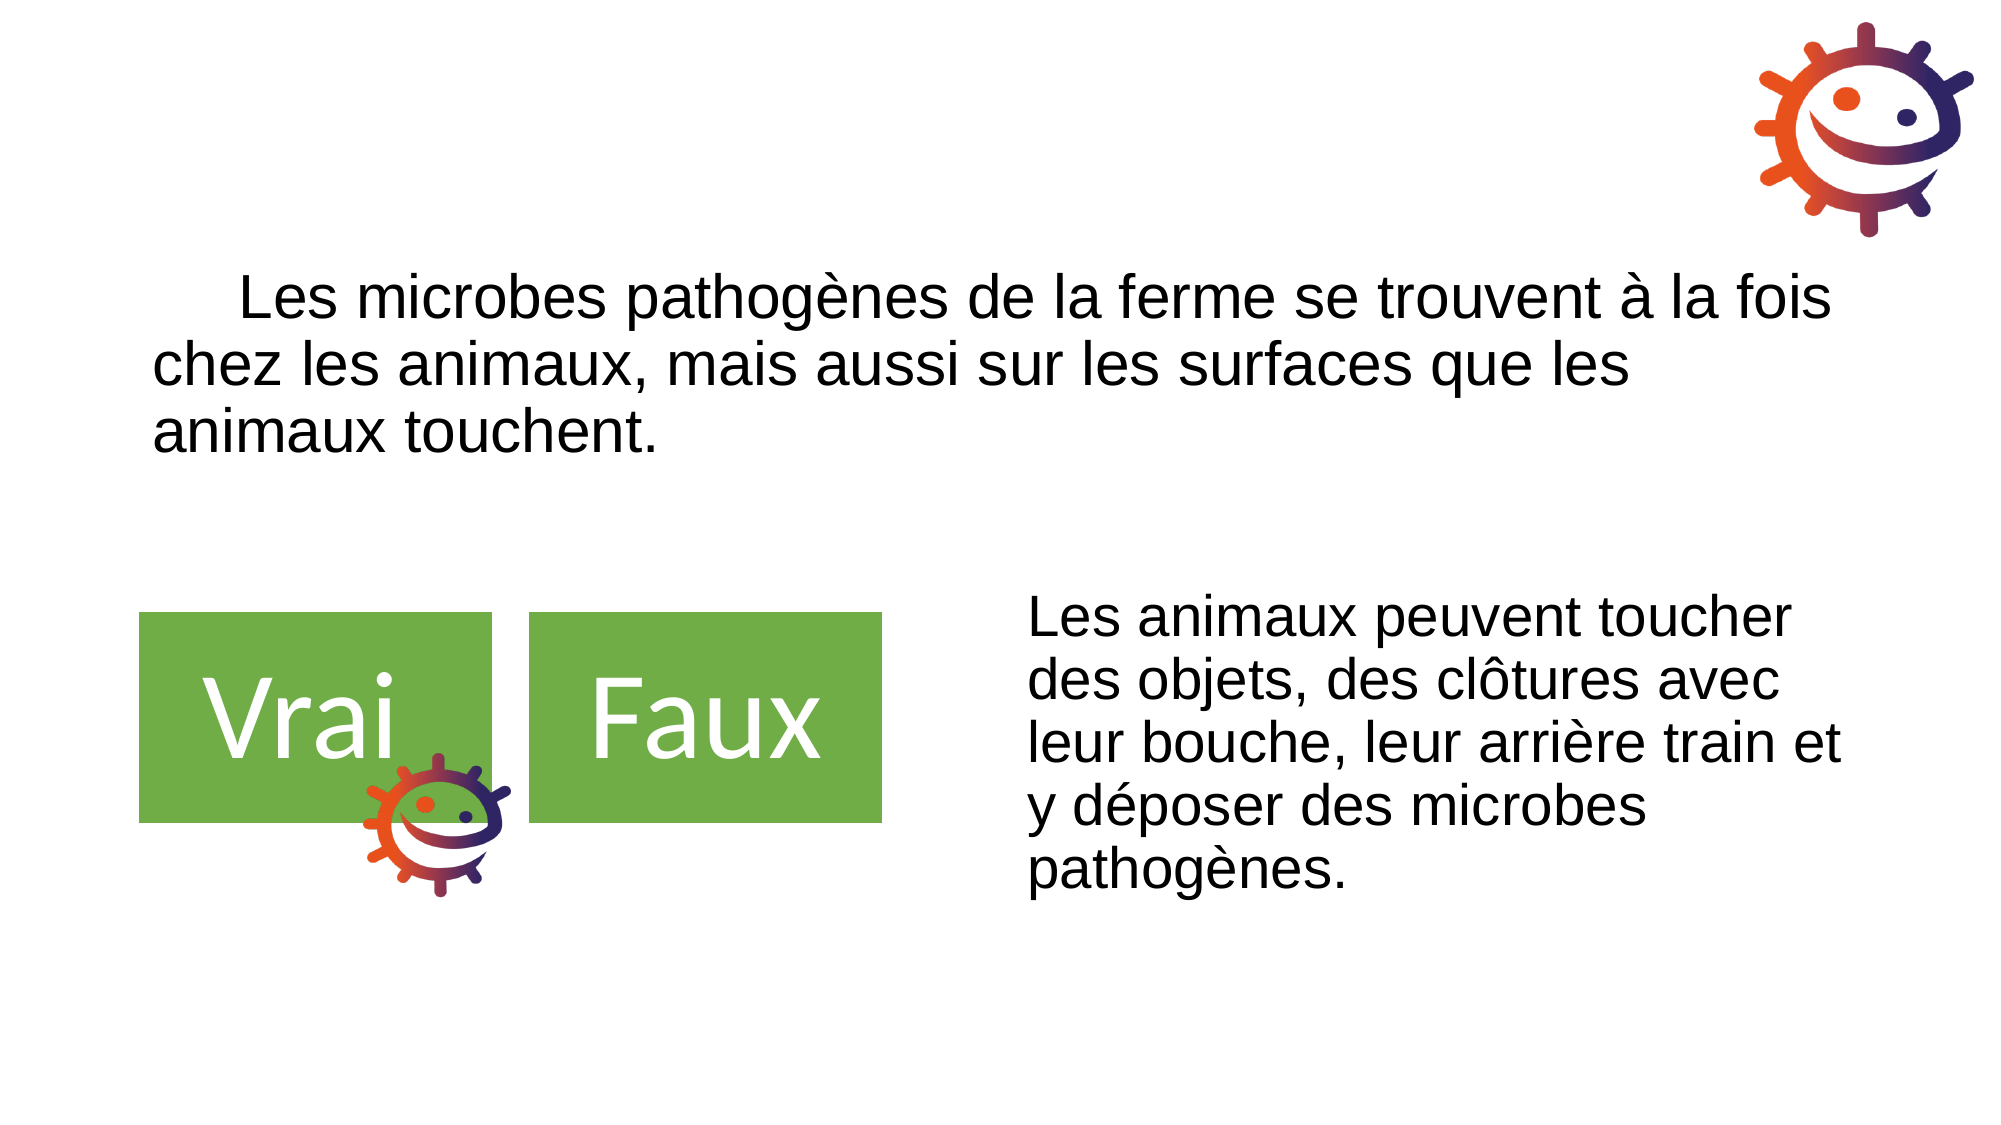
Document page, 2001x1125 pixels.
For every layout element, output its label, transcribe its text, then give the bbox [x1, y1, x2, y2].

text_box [137, 509, 884, 926]
picture [1754, 22, 1974, 240]
title 14 Les microbes pathogènes de la ferme se trouvent à la fois chez les animaux, mais aussi sur les surfaces que les animaux touchent. [137, 256, 1863, 474]
list Les animaux peuvent toucher des objets, des clôtures avec leur bouche, leur arrière train et y déposer des microbes pathogènes. [1012, 299, 1863, 1014]
picture [362, 753, 511, 899]
